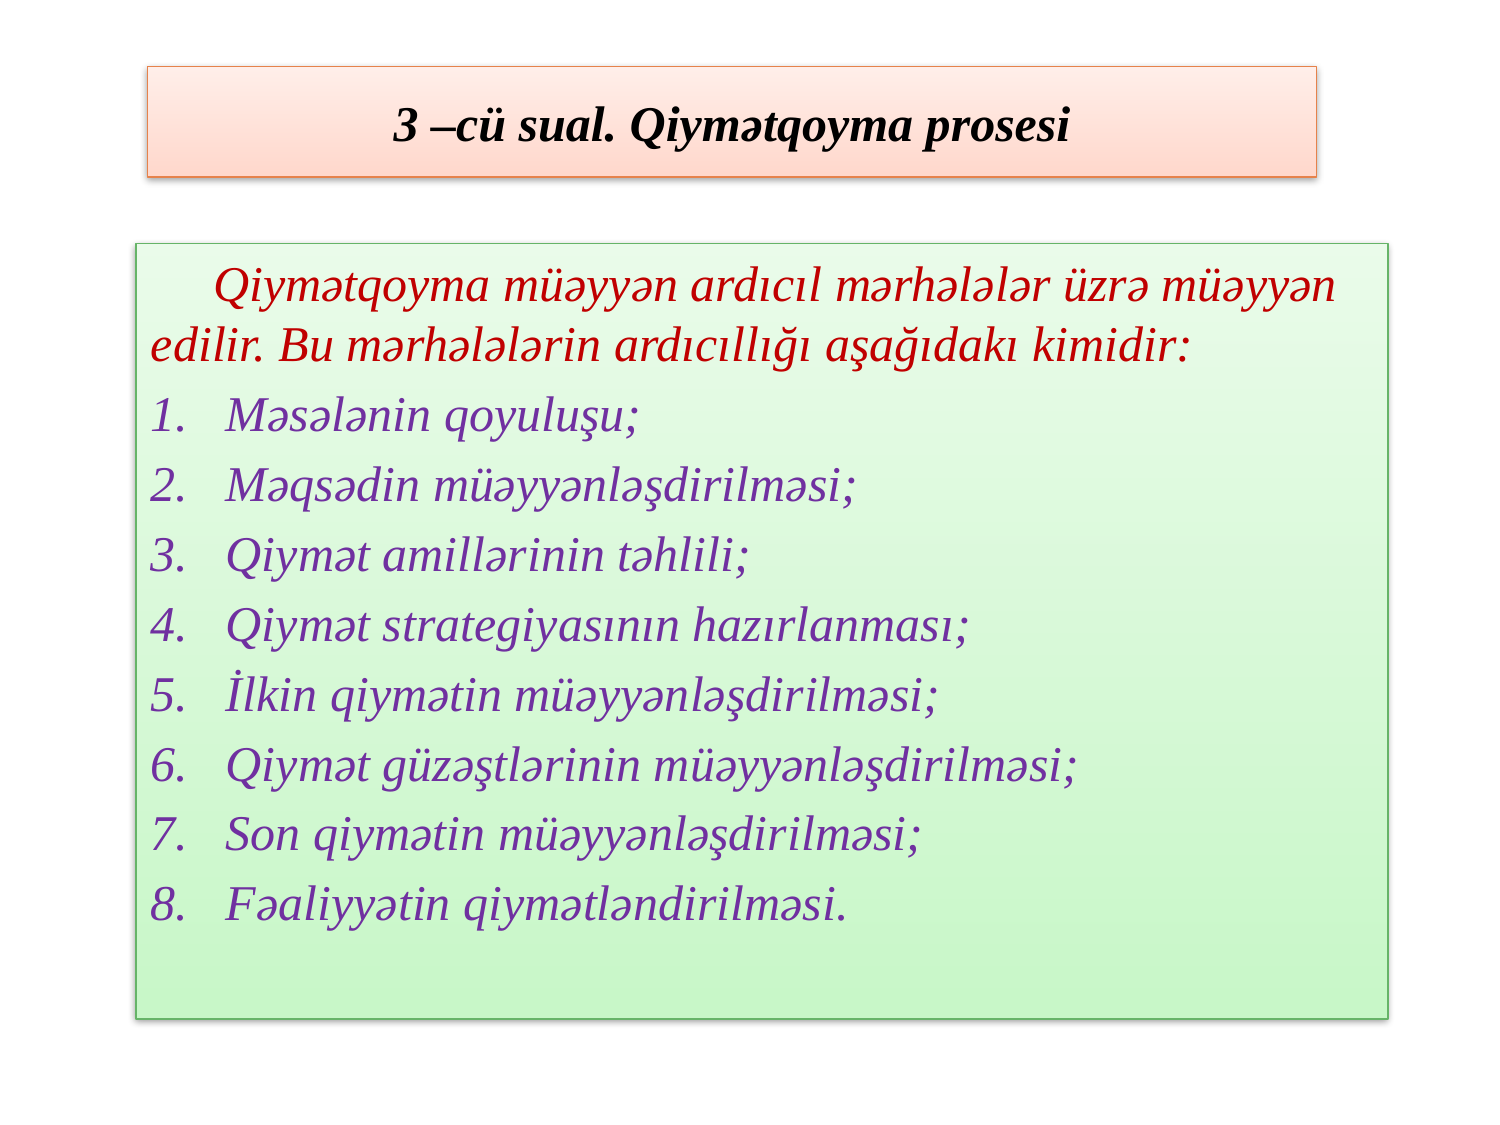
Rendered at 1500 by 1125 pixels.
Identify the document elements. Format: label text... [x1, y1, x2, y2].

title 3 –cü sual. Qiymətqoyma prosesi [147, 66, 1317, 178]
subtitle Qiymətqoyma müəyyən ardıcıl mərhələlər üzrə müəyyən edilir. Bu mərhələlərin ardıcıllığı aşağıdakı kimidir: Məsələnin qoyuluşu; Məqsədin müəyyənləşdirilməsi; Qiymət amillərinin təhlili; Qiymət strategiyasının hazırlanması; İlkin qiymətin müəyyənləşdirilməsi; Qiymət güzəştlərinin müəyyənləşdirilməsi; Son qiymətin müəyyənləşdirilməsi; Fəaliyyətin qiymətləndirilməsi. [135, 243, 1389, 1020]
